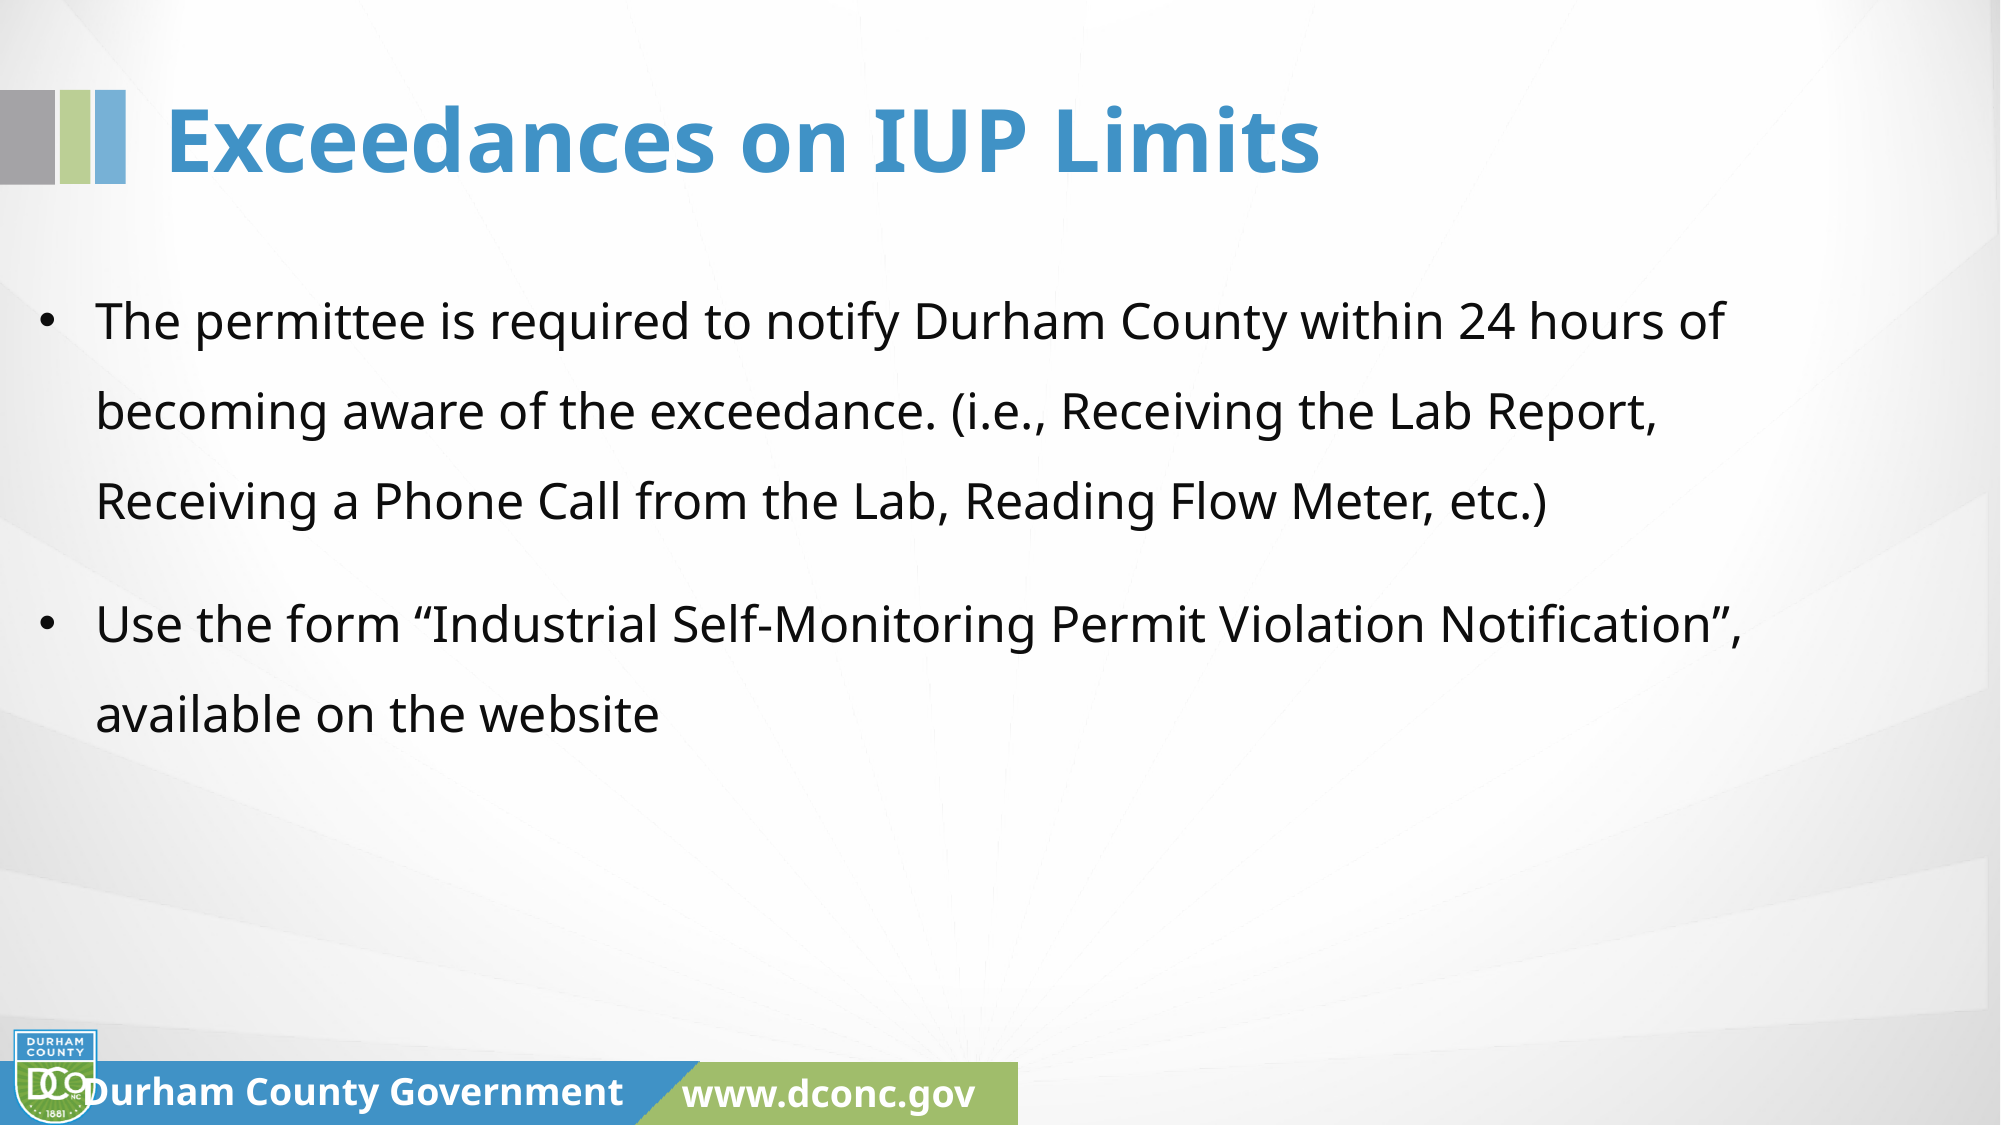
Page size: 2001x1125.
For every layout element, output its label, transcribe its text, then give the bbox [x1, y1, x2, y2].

list The permittee is required to notify Durham County within 24 hours of becoming aware of the exceedance. (i.e., Receiving the Lab Report, Receiving a Phone Call from the Lab, Reading Flow Meter, etc.) Use the form “Industrial Self-Monitoring Permit Violation Notification”, available on the website [23, 251, 1898, 750]
picture [0, 1028, 700, 1125]
title Exceedances on IUP Limits [149, 73, 1962, 201]
